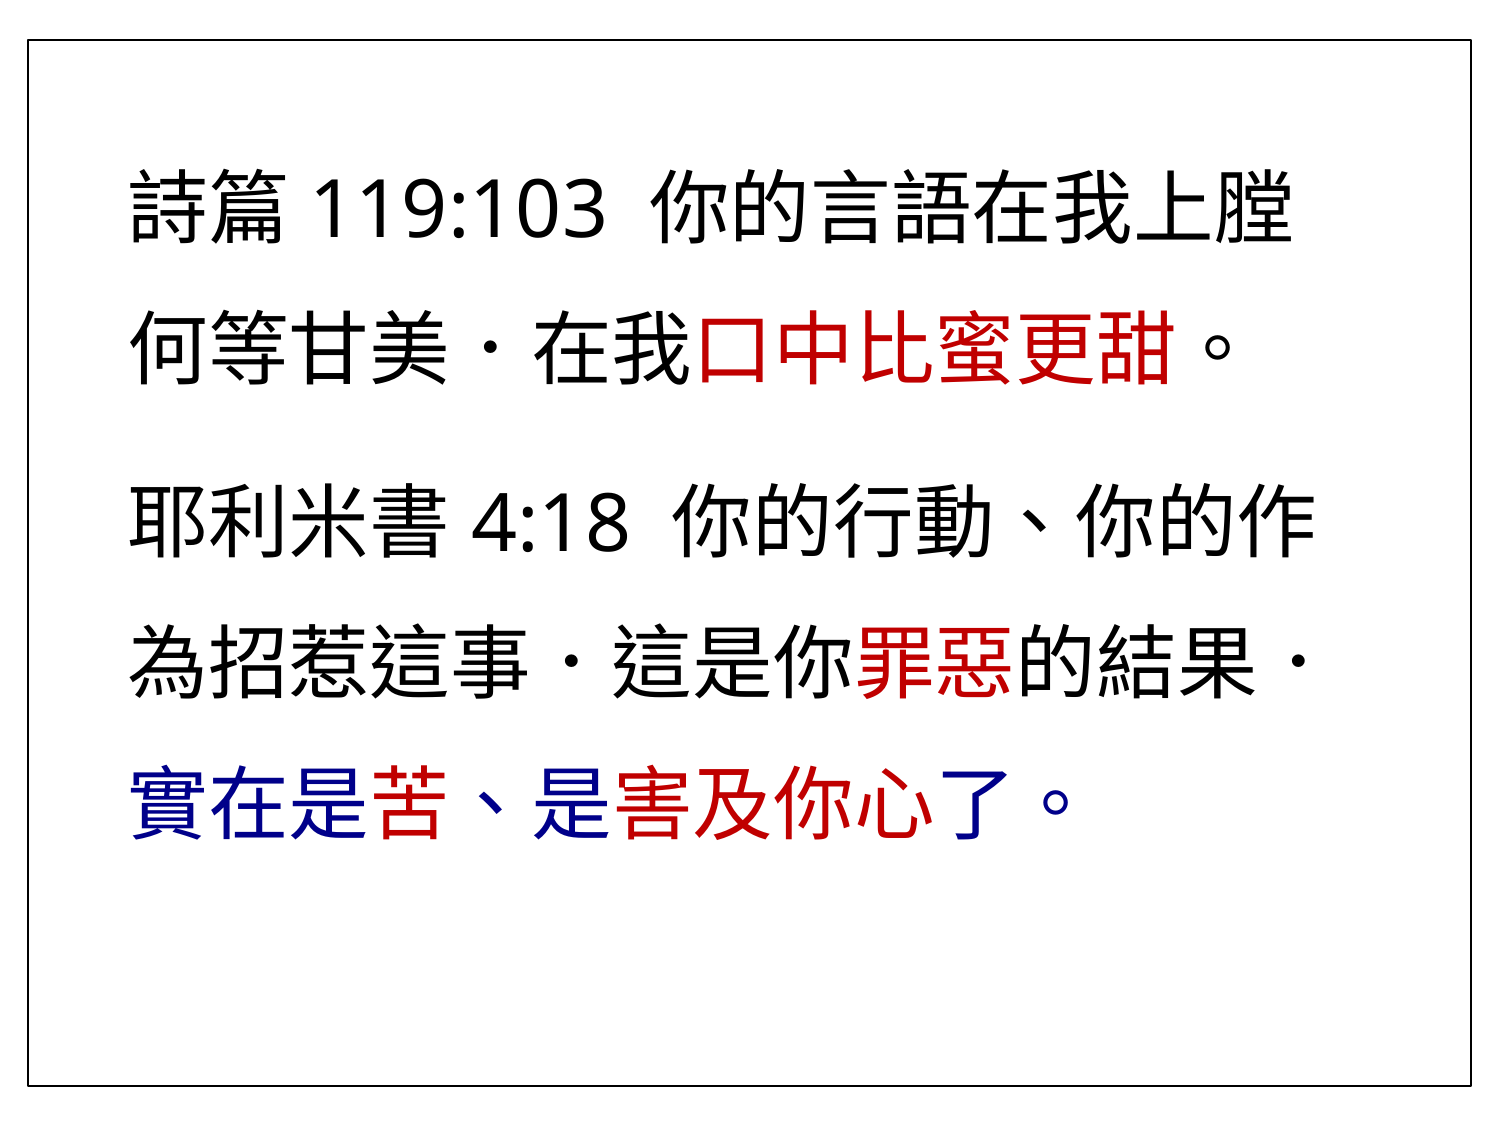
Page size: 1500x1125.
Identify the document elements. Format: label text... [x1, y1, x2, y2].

list 詩篇119:103 你的言語在我上膛何等甘美．在我口中比蜜更甜。 耶利米書4:18 你的行動、你的作為招惹這事．這是你罪惡的結果．實在是苦、是害及你心了。 [112, 112, 1388, 1033]
